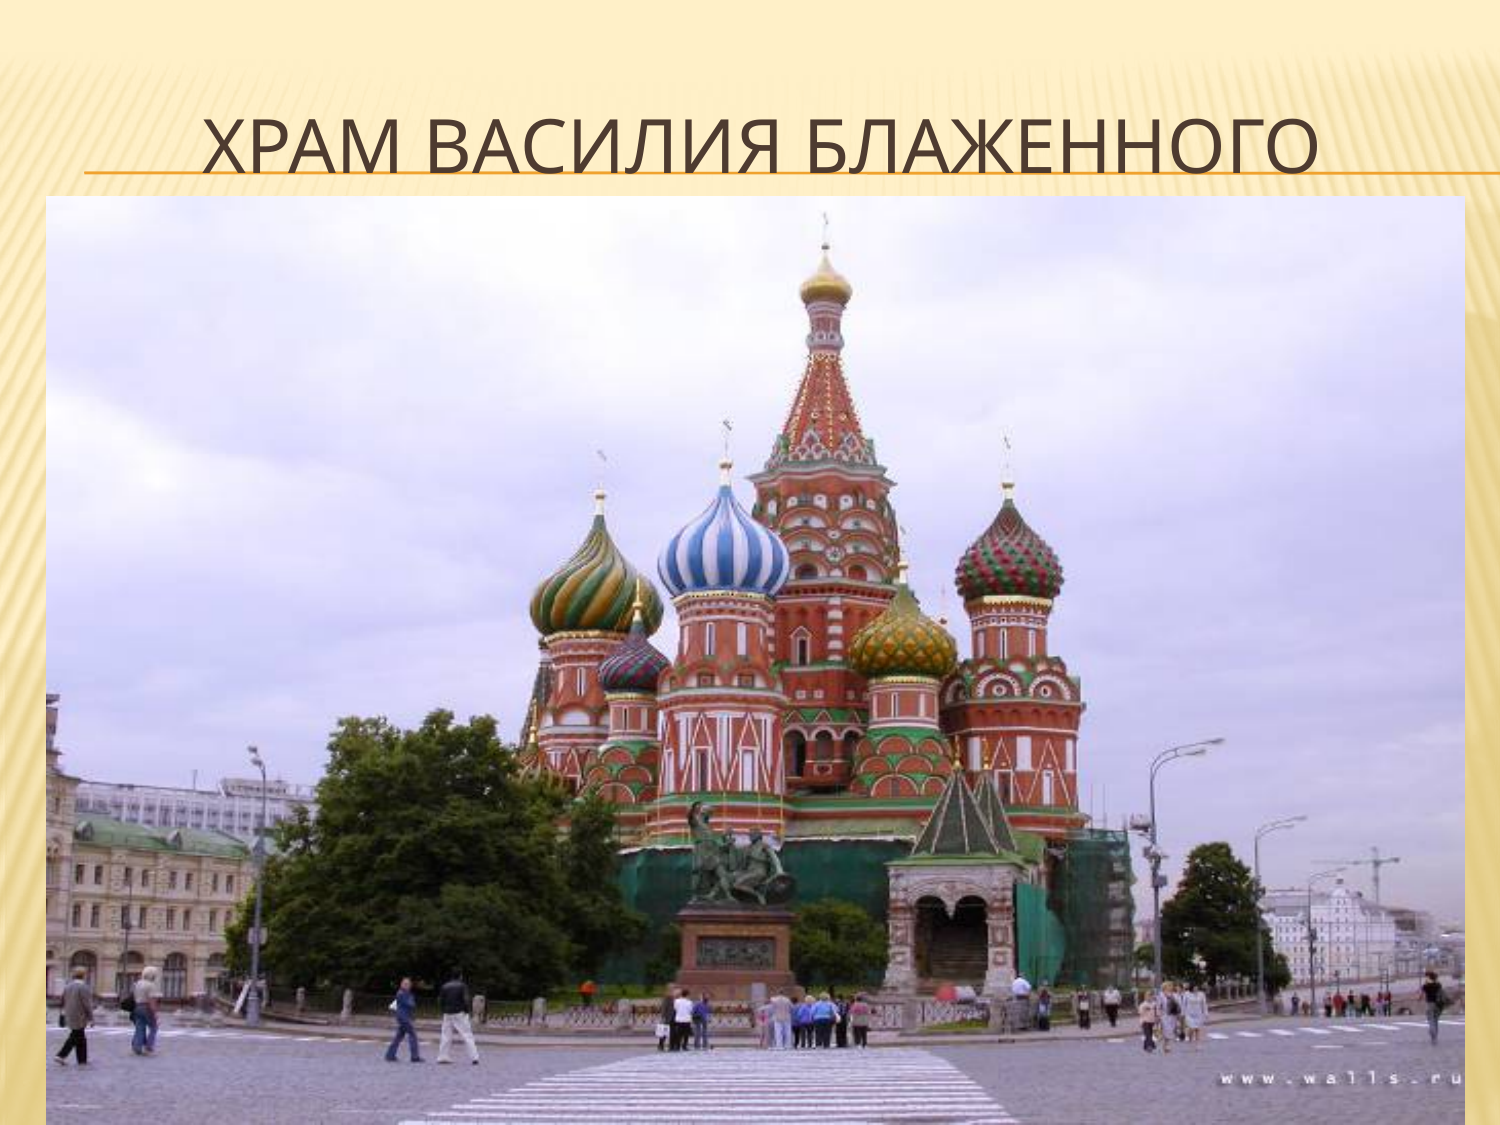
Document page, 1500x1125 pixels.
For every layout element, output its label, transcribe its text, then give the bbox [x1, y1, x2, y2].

title храм Василия Блаженного [50, 75, 1475, 213]
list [46, 195, 1466, 1125]
